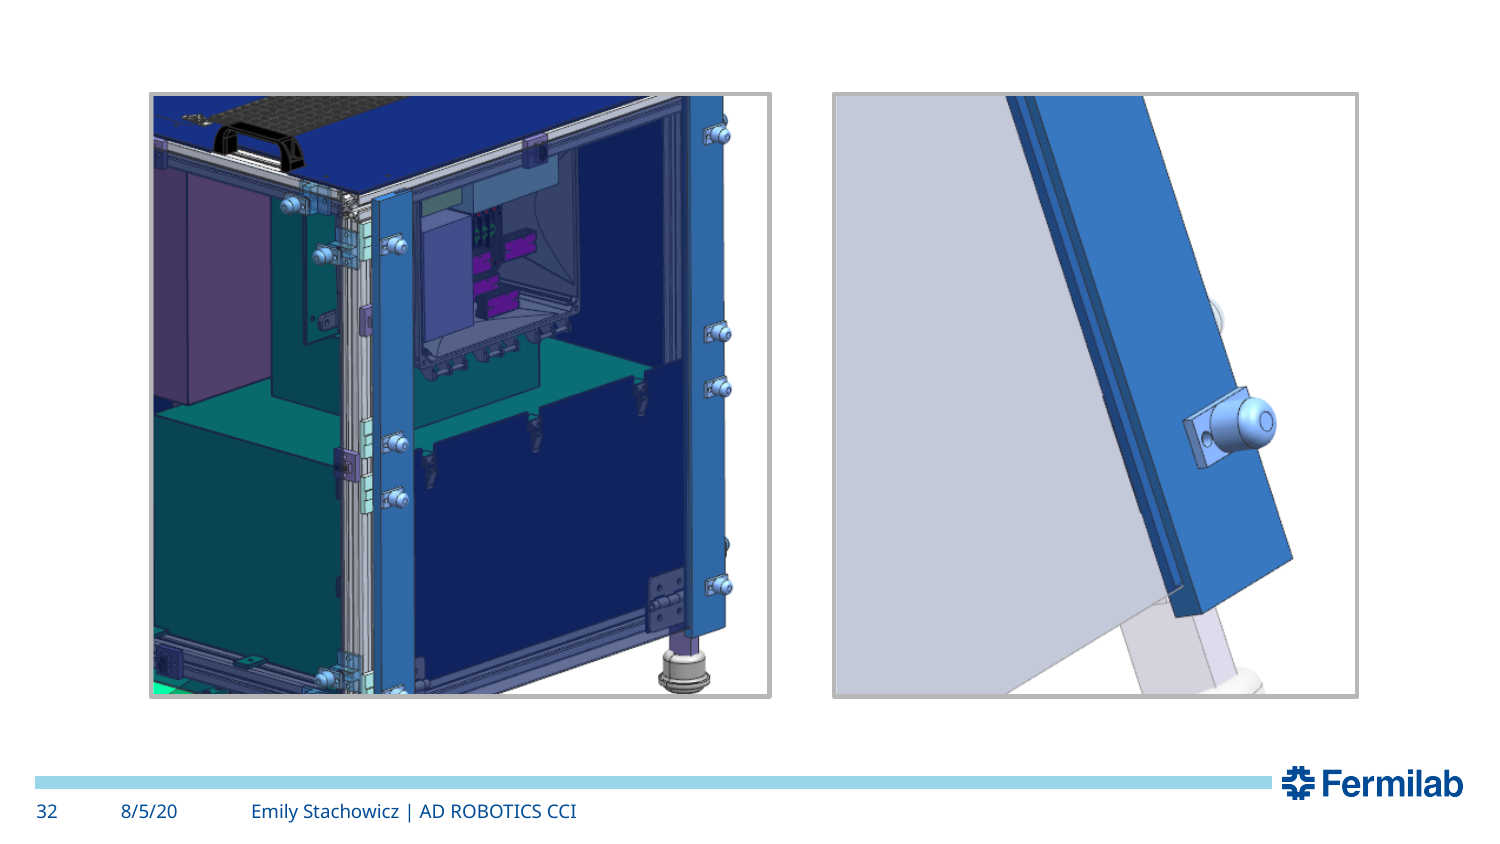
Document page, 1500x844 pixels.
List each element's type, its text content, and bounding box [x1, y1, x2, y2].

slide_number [120, 800, 232, 830]
slide_number ‹#› [36, 800, 105, 830]
picture [836, 95, 1355, 695]
footer Emily Stachowicz | AD ROBOTICS CCI [251, 800, 1279, 831]
picture [153, 95, 768, 695]
picture [1282, 766, 1463, 800]
